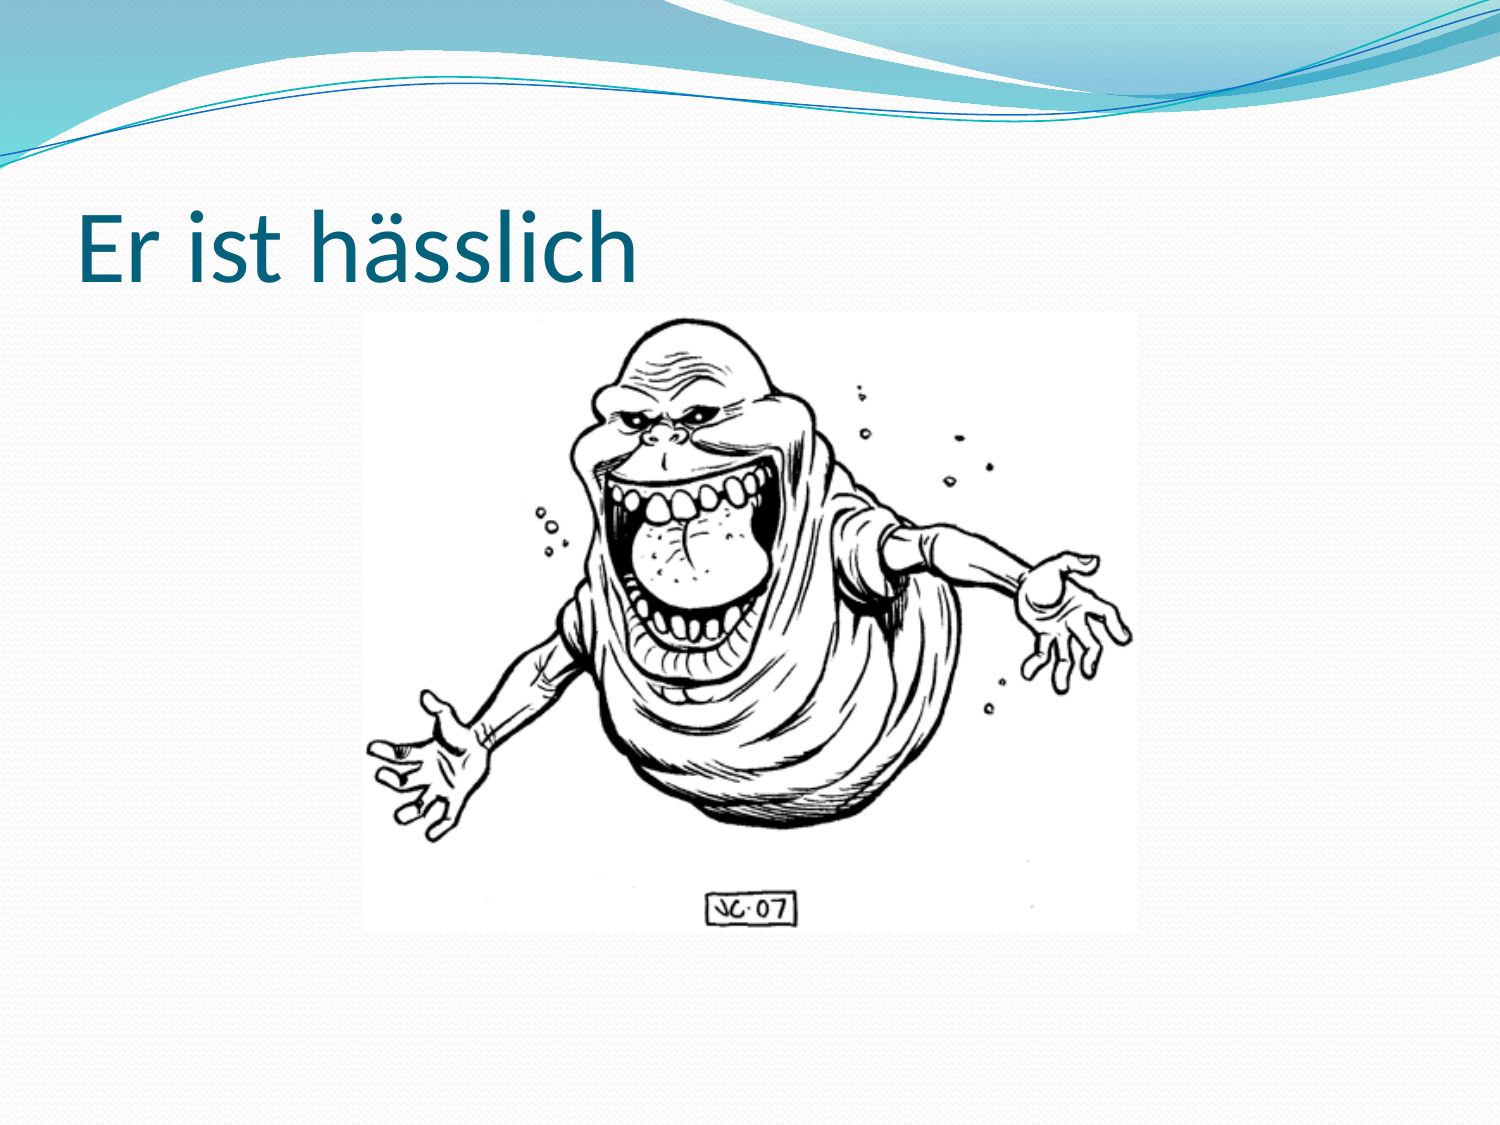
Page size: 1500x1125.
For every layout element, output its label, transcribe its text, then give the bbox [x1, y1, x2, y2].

title Er ist hässlich [75, 115, 1425, 303]
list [362, 312, 1138, 933]
